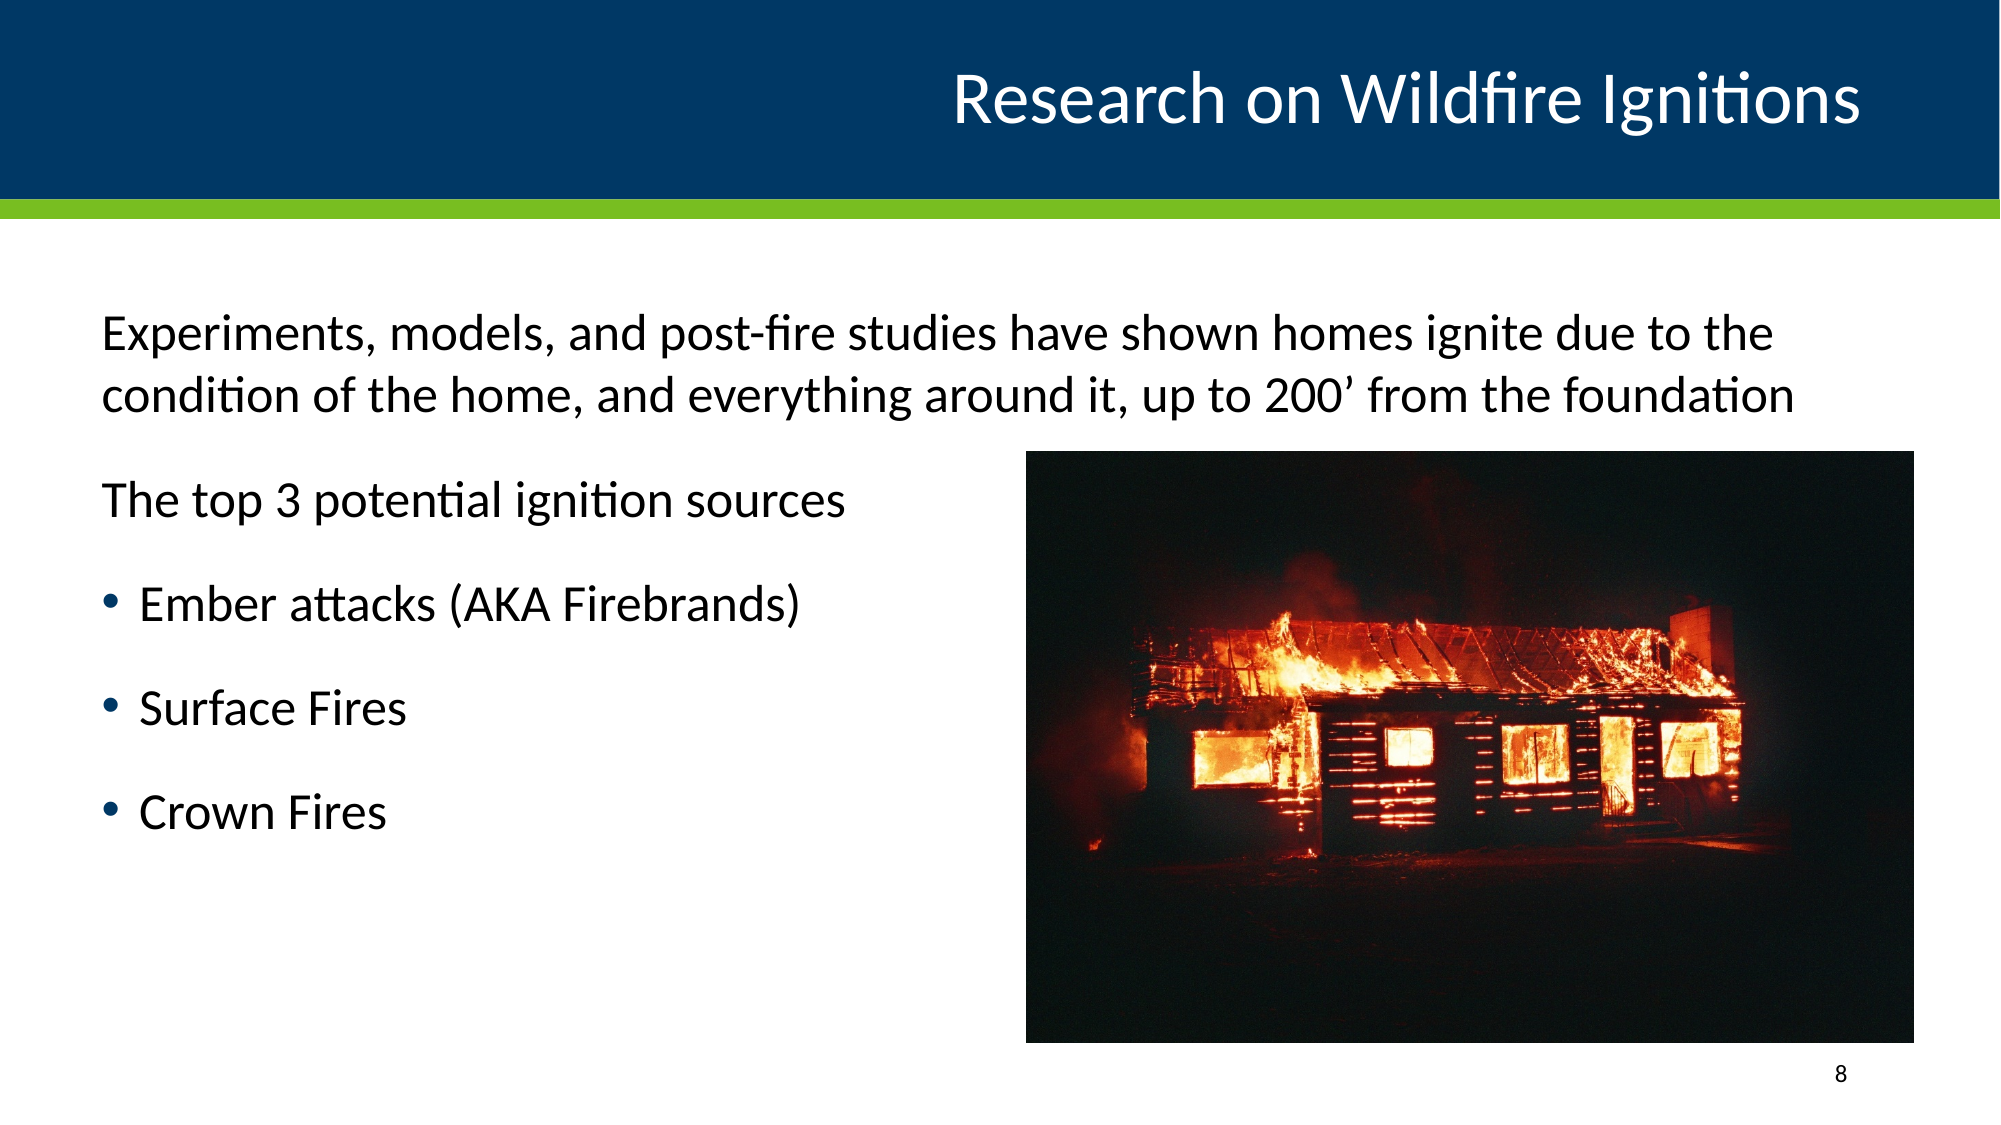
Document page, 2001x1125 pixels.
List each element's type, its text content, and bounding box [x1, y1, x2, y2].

title Research on Wildfire Ignitions [137, 0, 1863, 200]
list Experiments, models, and post-fire studies have shown homes ignite due to the condition of the home, and everything around it, up to 200’ from the foundation The top 3 potential ignition sources Ember attacks (AKA Firebrands) Surface Fires Crown Fires [86, 291, 1812, 1043]
slide_number 8 [1622, 1043, 1863, 1103]
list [1026, 451, 1914, 1043]
